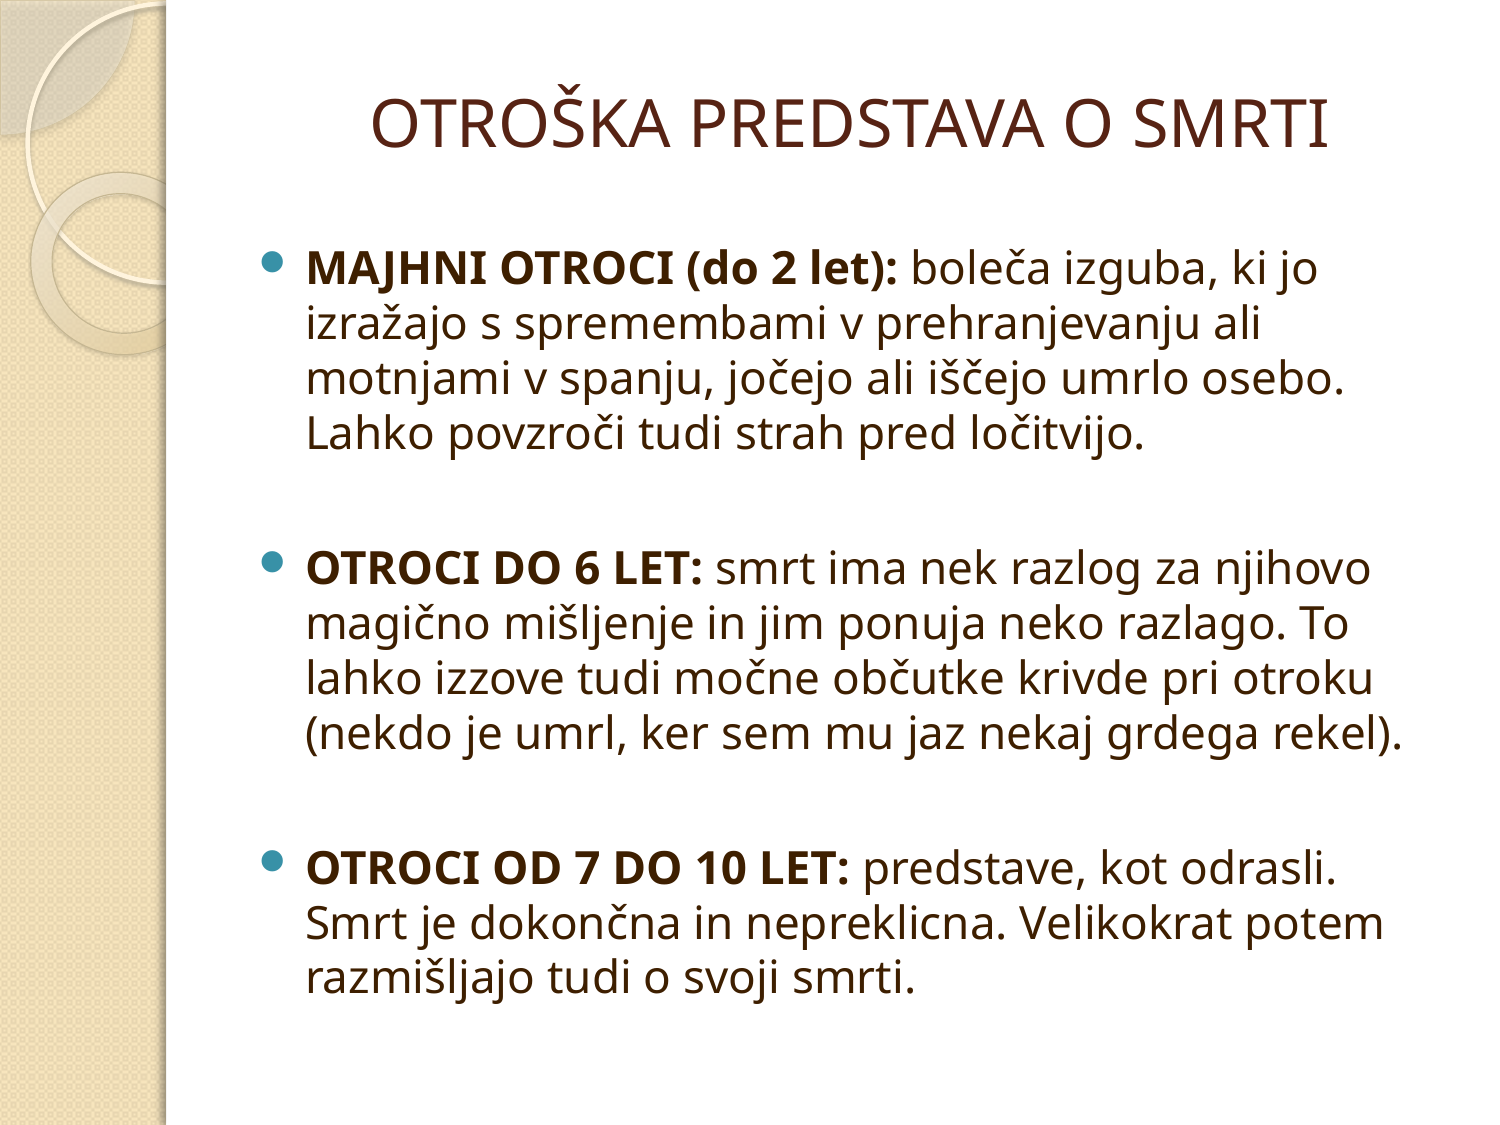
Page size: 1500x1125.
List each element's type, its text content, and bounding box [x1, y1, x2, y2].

title OTROŠKA PREDSTAVA O SMRTI [235, 45, 1466, 197]
list MAJHNI OTROCI (do 2 let): boleča izguba, ki jo izražajo s spremembami v prehranjevanju ali motnjami v spanju, jočejo ali iščejo umrlo osebo. Lahko povzroči tudi strah pred ločitvijo. OTROCI DO 6 LET: smrt ima nek razlog za njihovo magično mišljenje in jim ponuja neko razlago. To lahko izzove tudi močne občutke krivde pri otroku (nekdo je umrl, ker sem mu jaz nekaj grdega rekel). OTROCI OD 7 DO 10 LET: predstave, kot odrasli. Smrt je dokončna in nepreklicna. Velikokrat potem razmišljajo tudi o svoji smrti. [230, 231, 1461, 1083]
